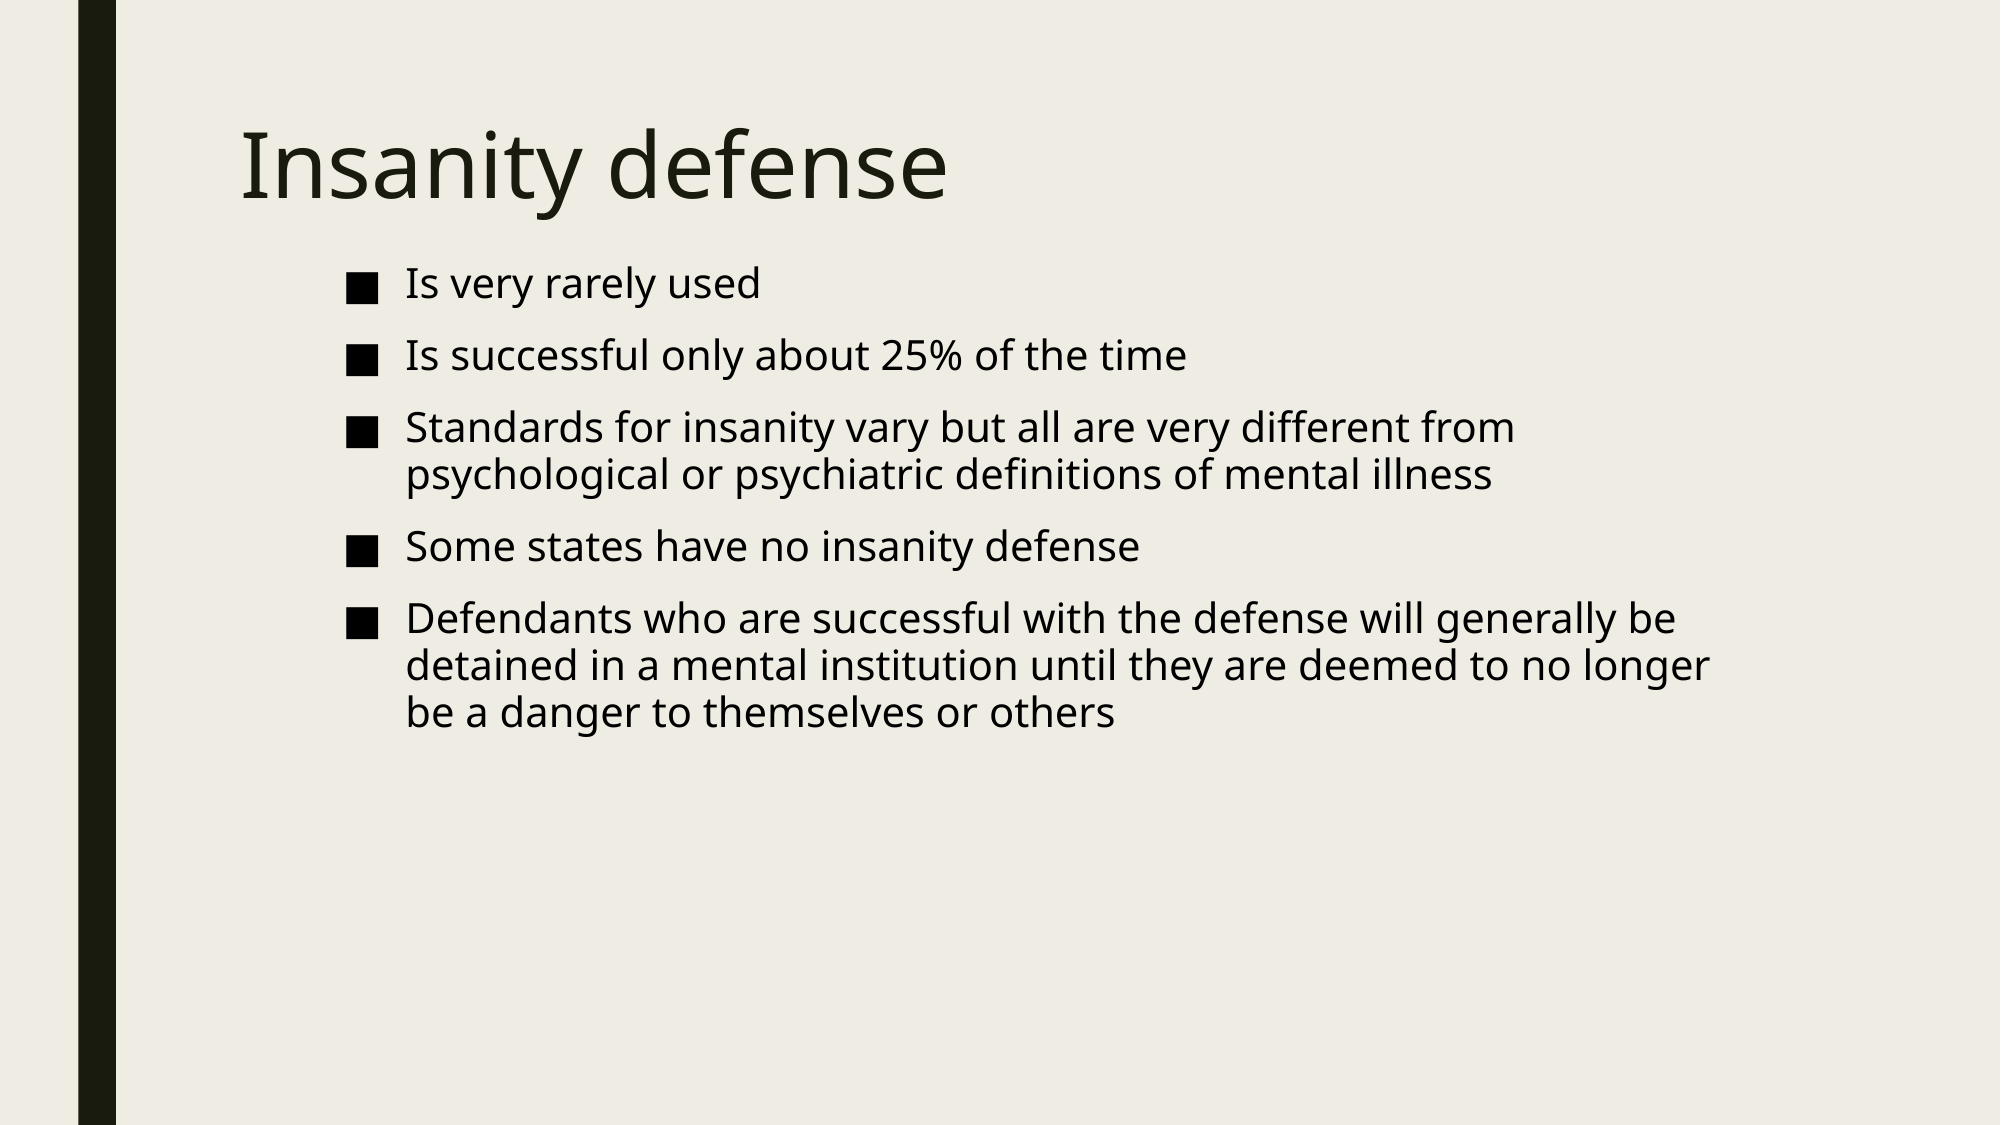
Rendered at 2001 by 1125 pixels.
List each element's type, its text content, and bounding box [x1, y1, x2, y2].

title Insanity defense [225, 112, 1800, 357]
list Is very rarely used Is successful only about 25% of the time Standards for insanity vary but all are very different from psychological or psychiatric definitions of mental illness Some states have no insanity defense Defendants who are successful with the defense will generally be detained in a mental institution until they are deemed to no longer be a danger to themselves or others [327, 253, 1729, 812]
